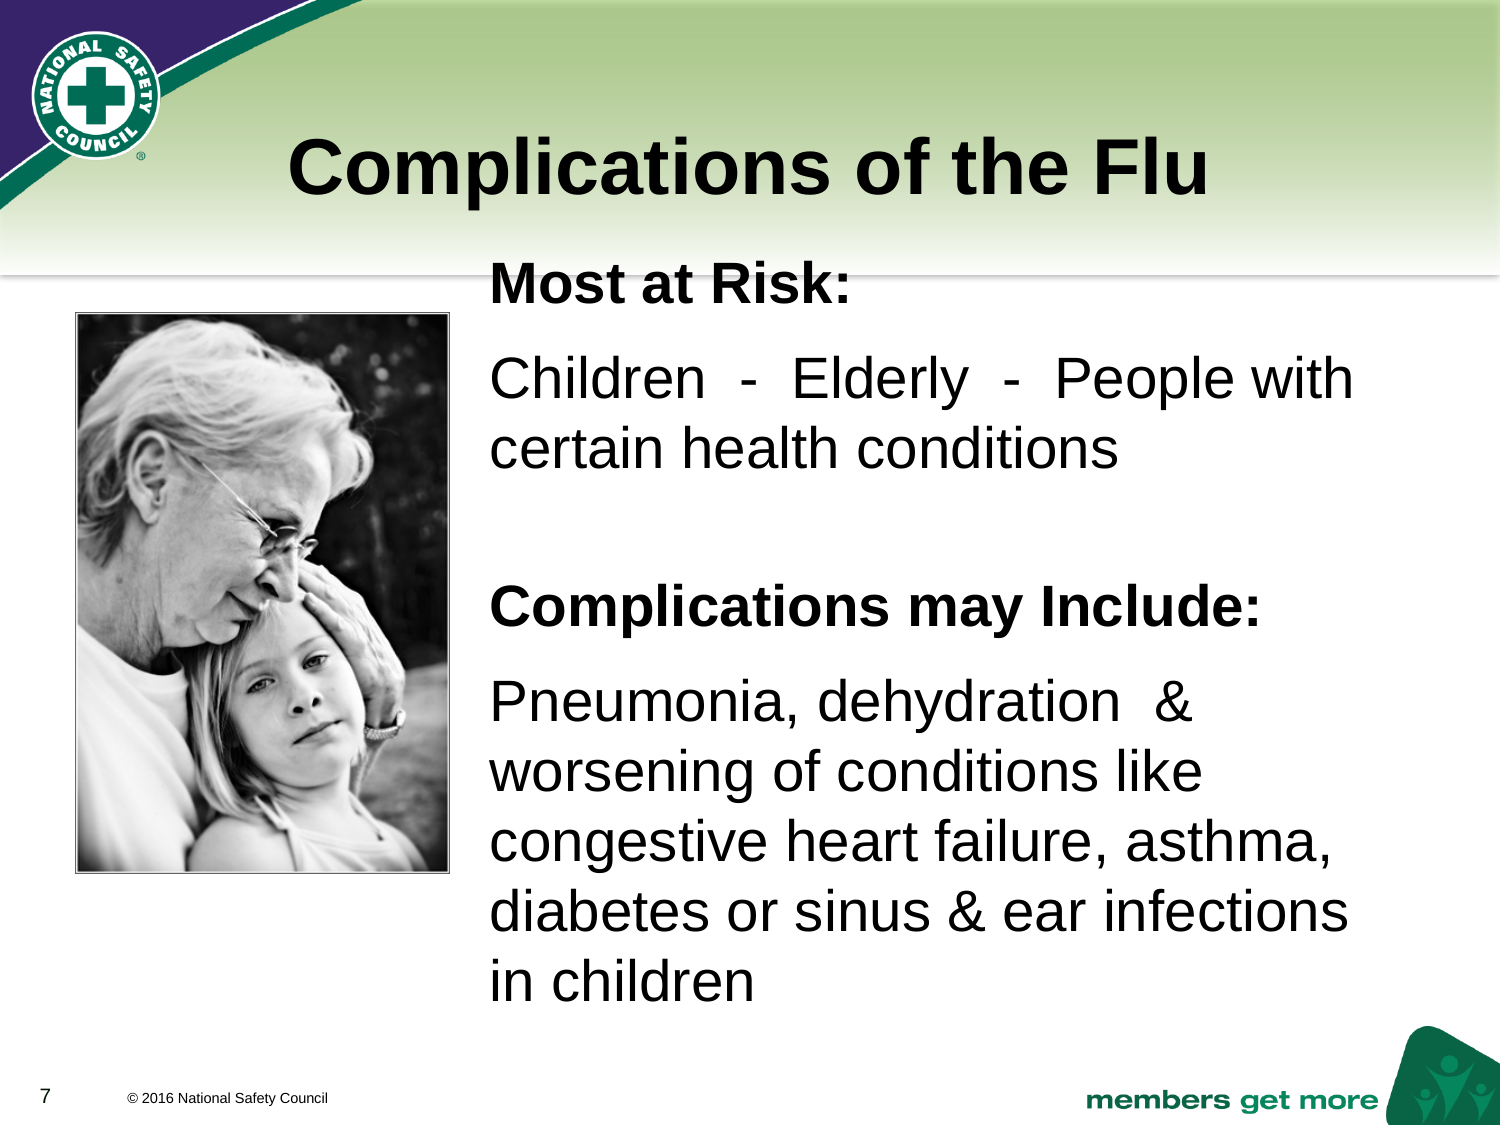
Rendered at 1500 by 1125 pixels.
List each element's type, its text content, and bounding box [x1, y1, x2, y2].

title Complications of the Flu [75, 99, 1425, 225]
picture [0, 0, 592, 275]
list Most at Risk: Children - Elderly - People with certain health conditions Complications may Include: Pneumonia, dehydration & worsening of conditions like congestive heart failure, asthma, diabetes or sinus & ear infections in children [474, 237, 1425, 1025]
picture [74, 312, 451, 875]
picture [1086, 1026, 1500, 1125]
